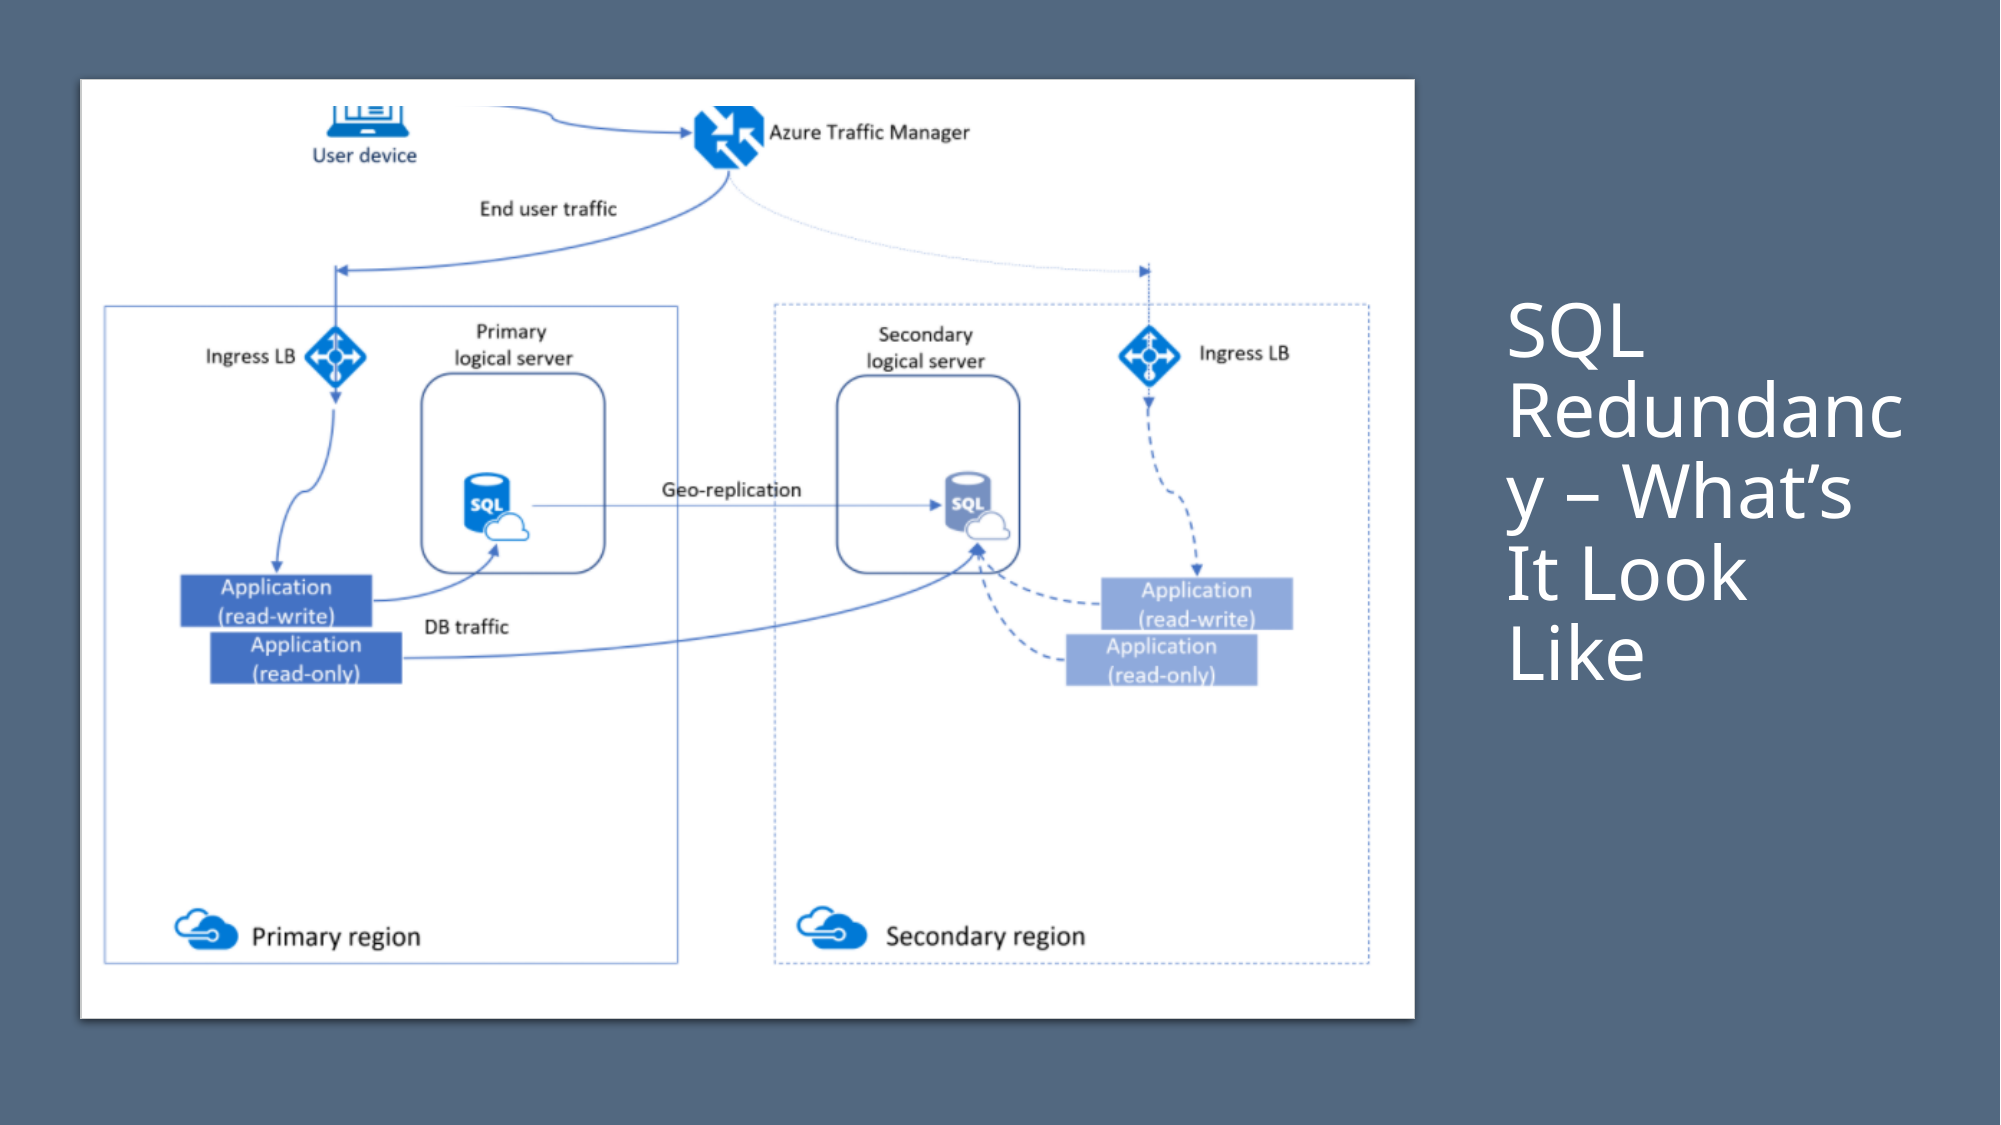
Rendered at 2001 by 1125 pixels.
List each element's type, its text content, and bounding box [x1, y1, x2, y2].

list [88, 106, 1384, 976]
text_box [0, 0, 2000, 1125]
title SQL Redundancy – What’s It Look Like [1491, 101, 1921, 888]
text_box [80, 78, 1415, 1019]
